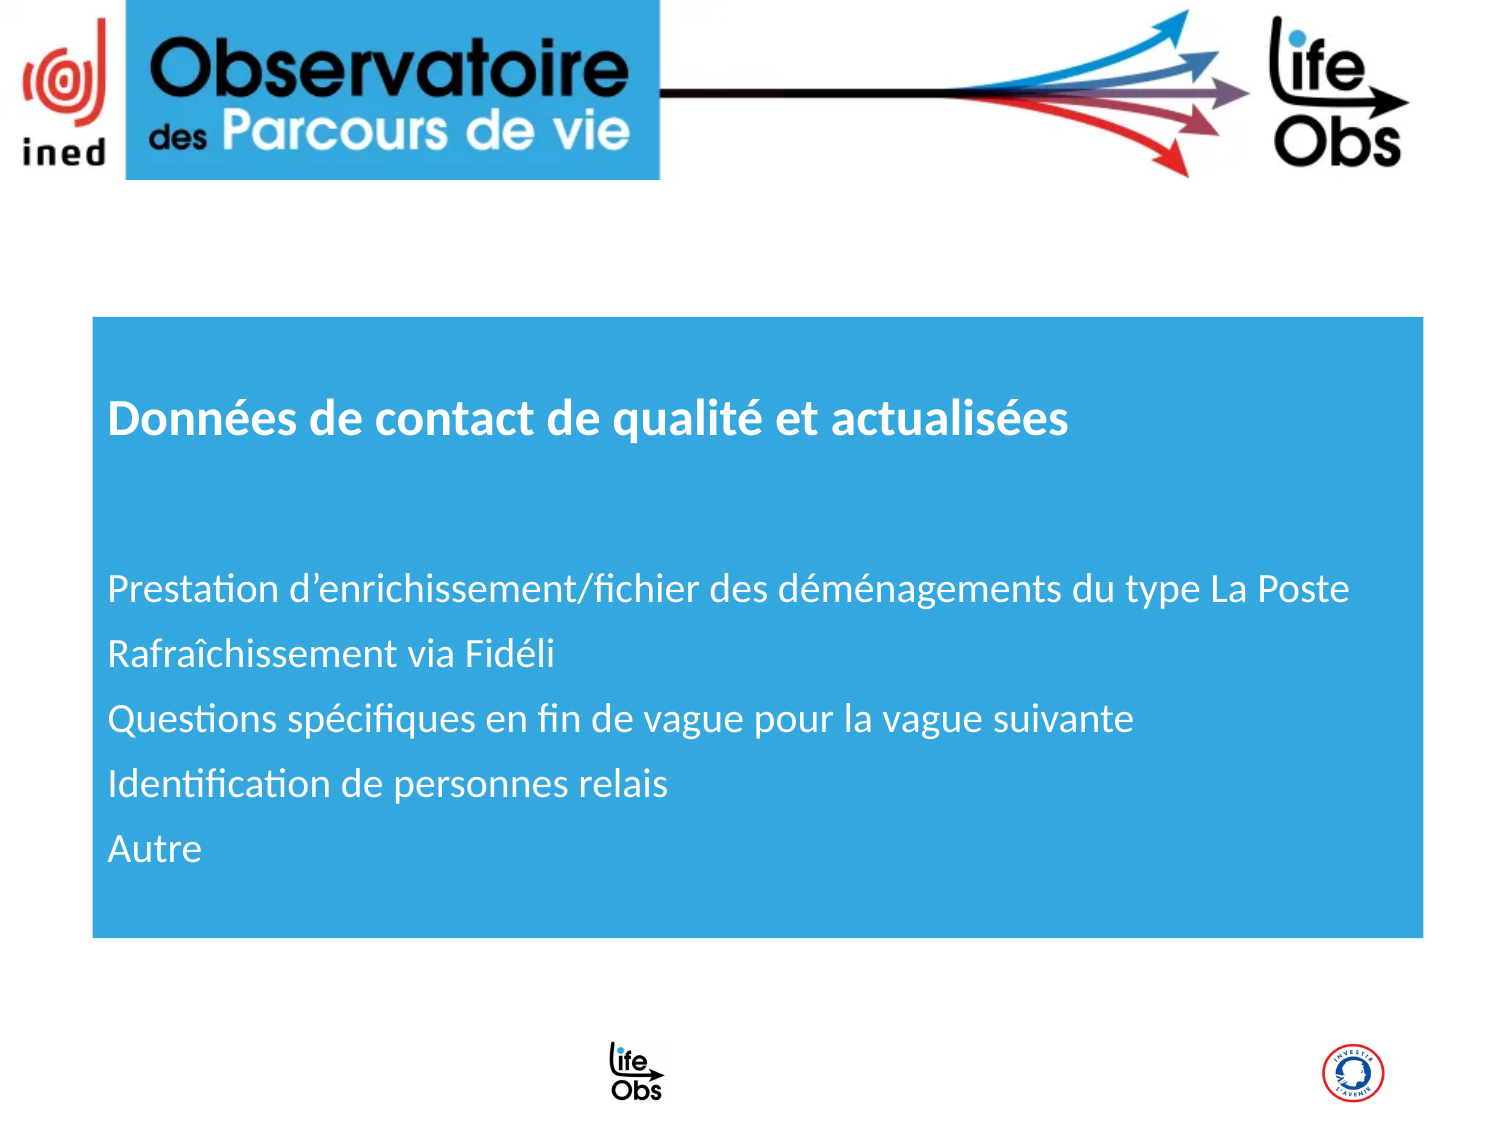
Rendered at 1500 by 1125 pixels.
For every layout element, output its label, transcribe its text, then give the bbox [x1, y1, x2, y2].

picture [607, 1039, 667, 1103]
picture [0, 0, 1500, 180]
text_box Données de contact de qualité et actualisées Prestation d’enrichissement/fichier des déménagements du type La Poste Rafraîchissement via Fidéli Questions spécifiques en fin de vague pour la vague suivante Identification de personnes relais Autre [92, 316, 1424, 939]
picture [1321, 1043, 1385, 1103]
